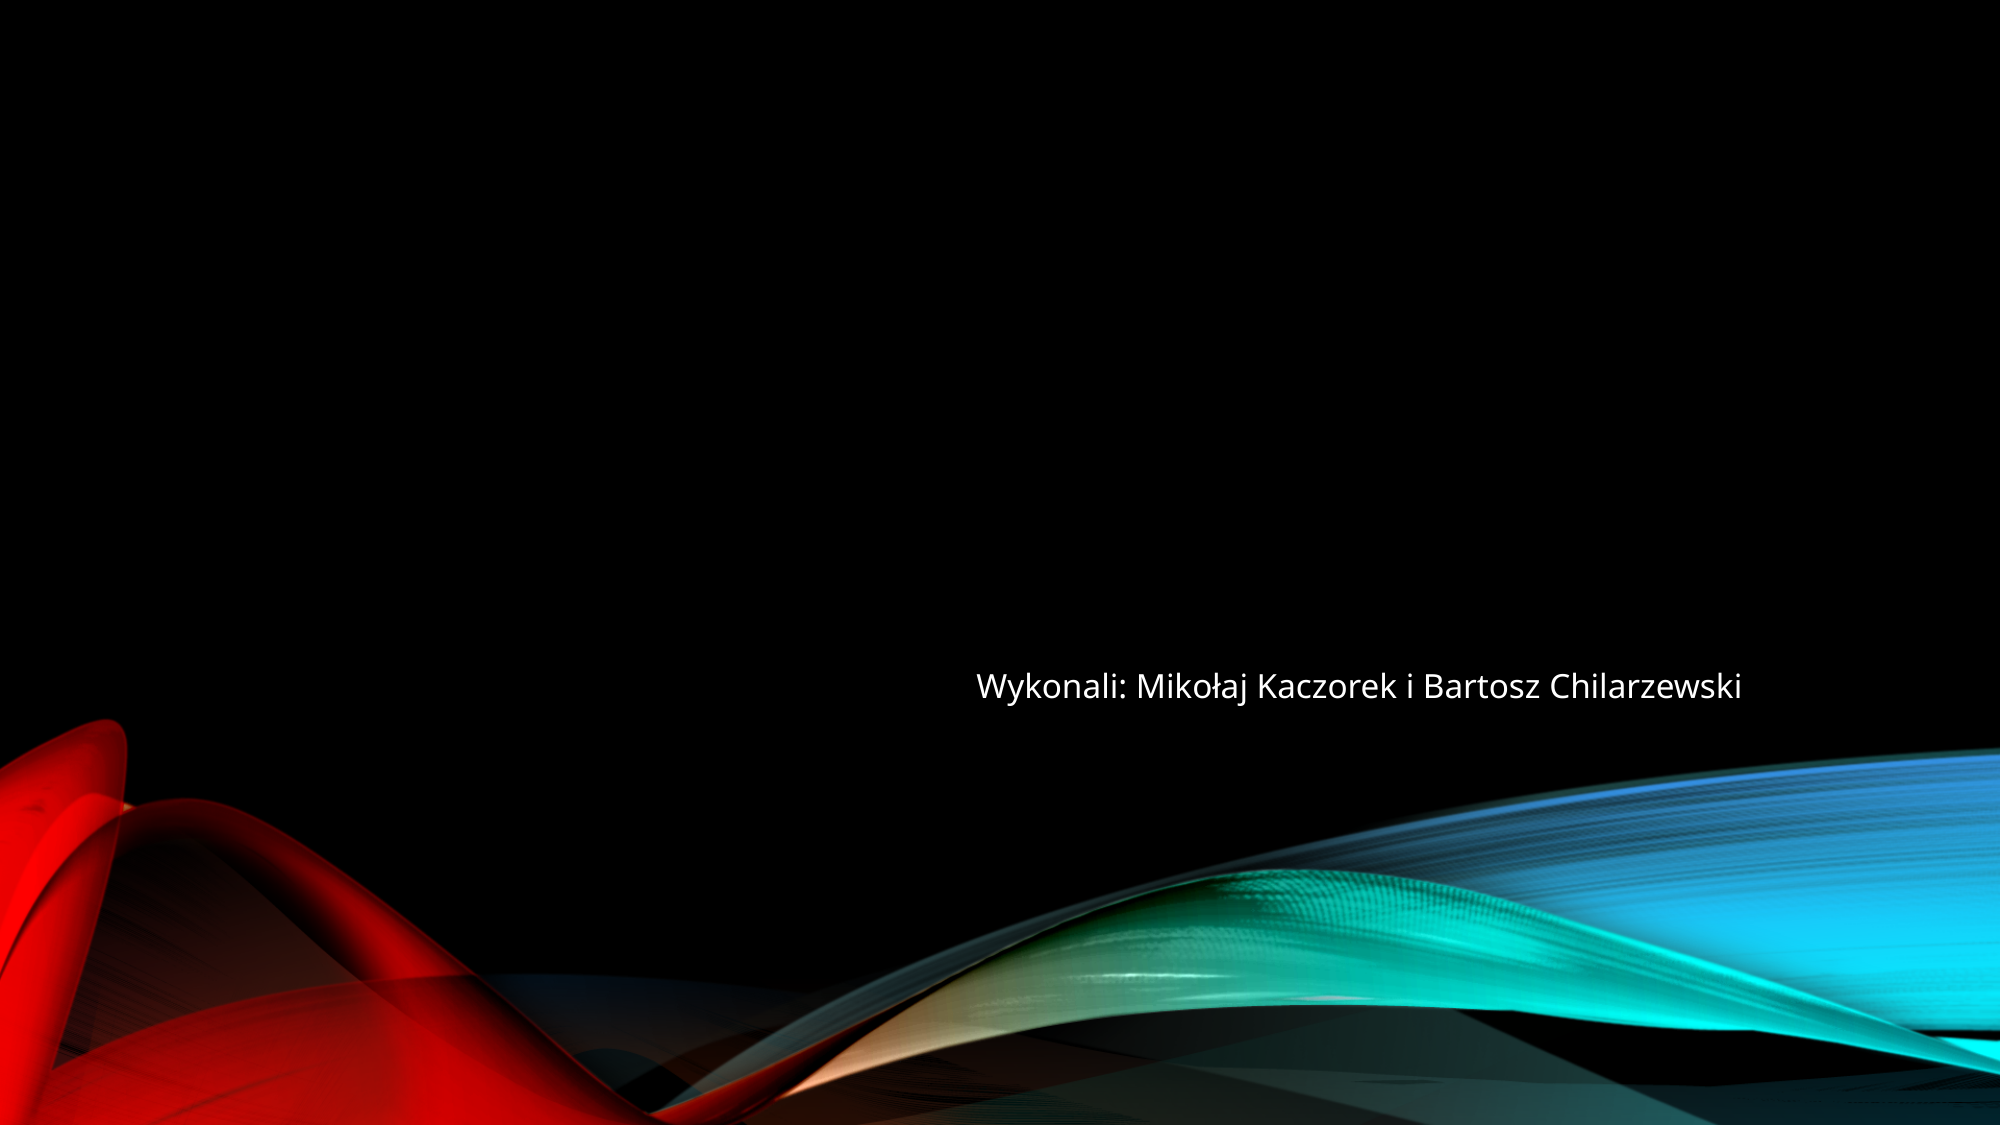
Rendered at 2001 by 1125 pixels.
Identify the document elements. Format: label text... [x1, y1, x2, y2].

list Wykonali: Mikołaj Kaczorek i Bartosz Chilarzewski [961, 613, 1830, 763]
picture [0, 717, 2000, 1125]
